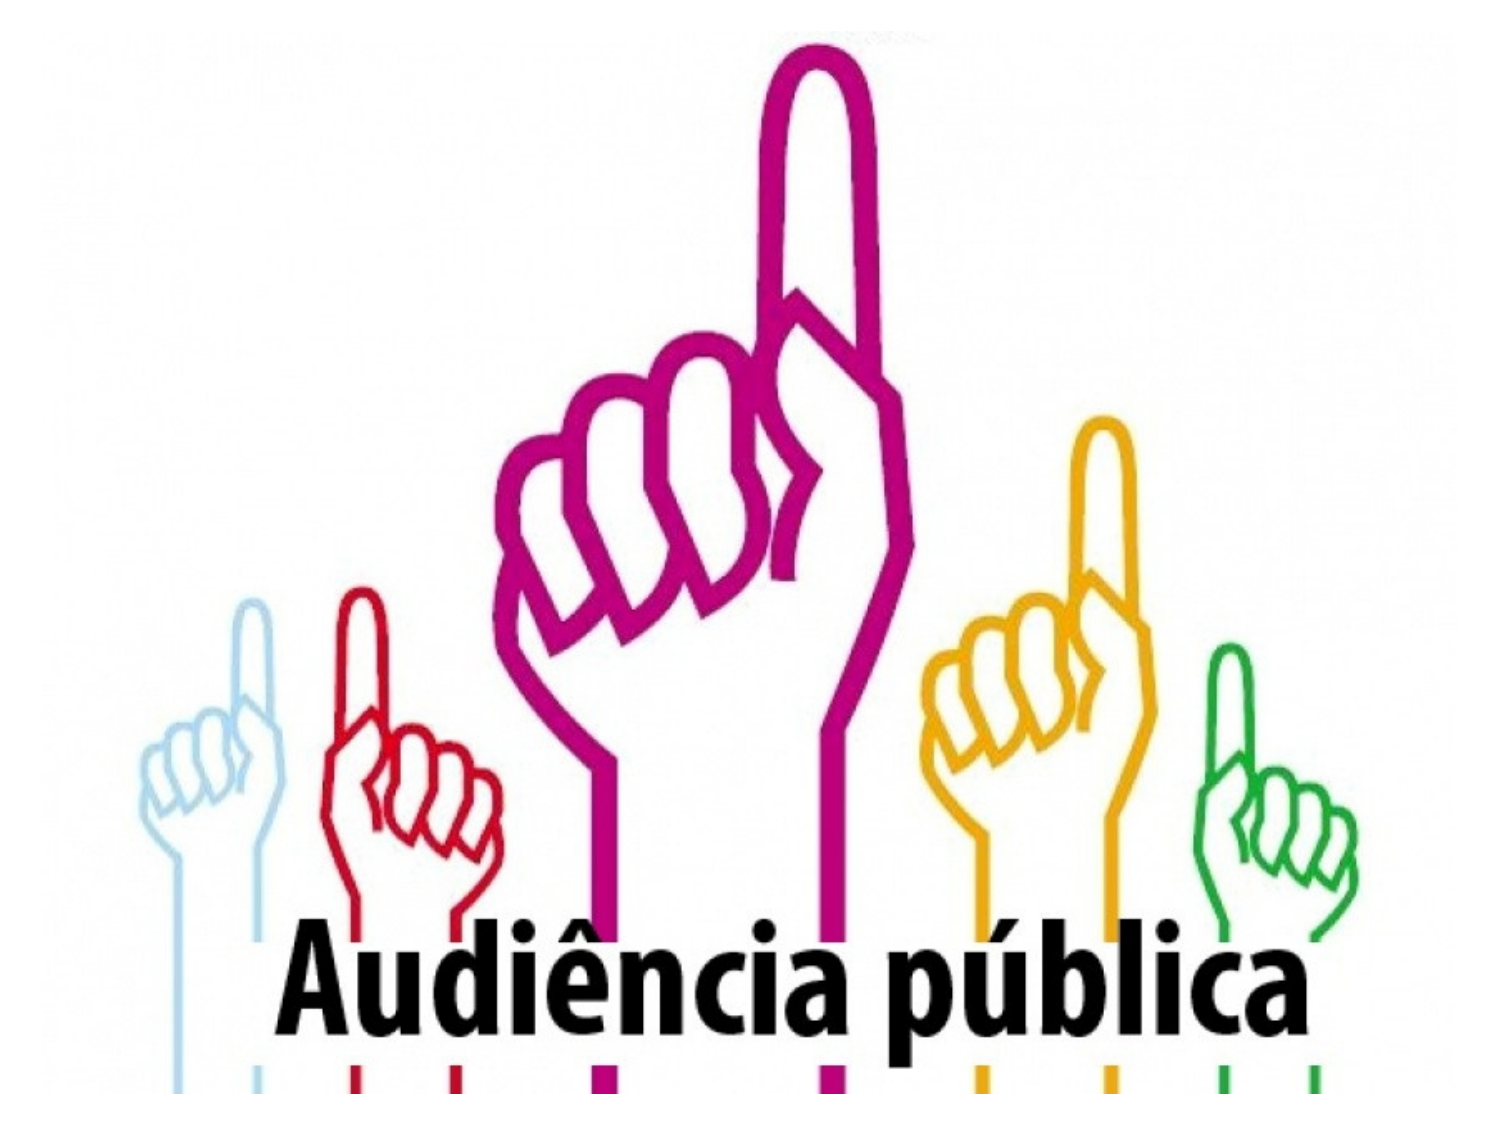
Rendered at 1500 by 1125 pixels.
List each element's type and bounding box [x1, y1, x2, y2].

picture [41, 31, 1458, 1094]
